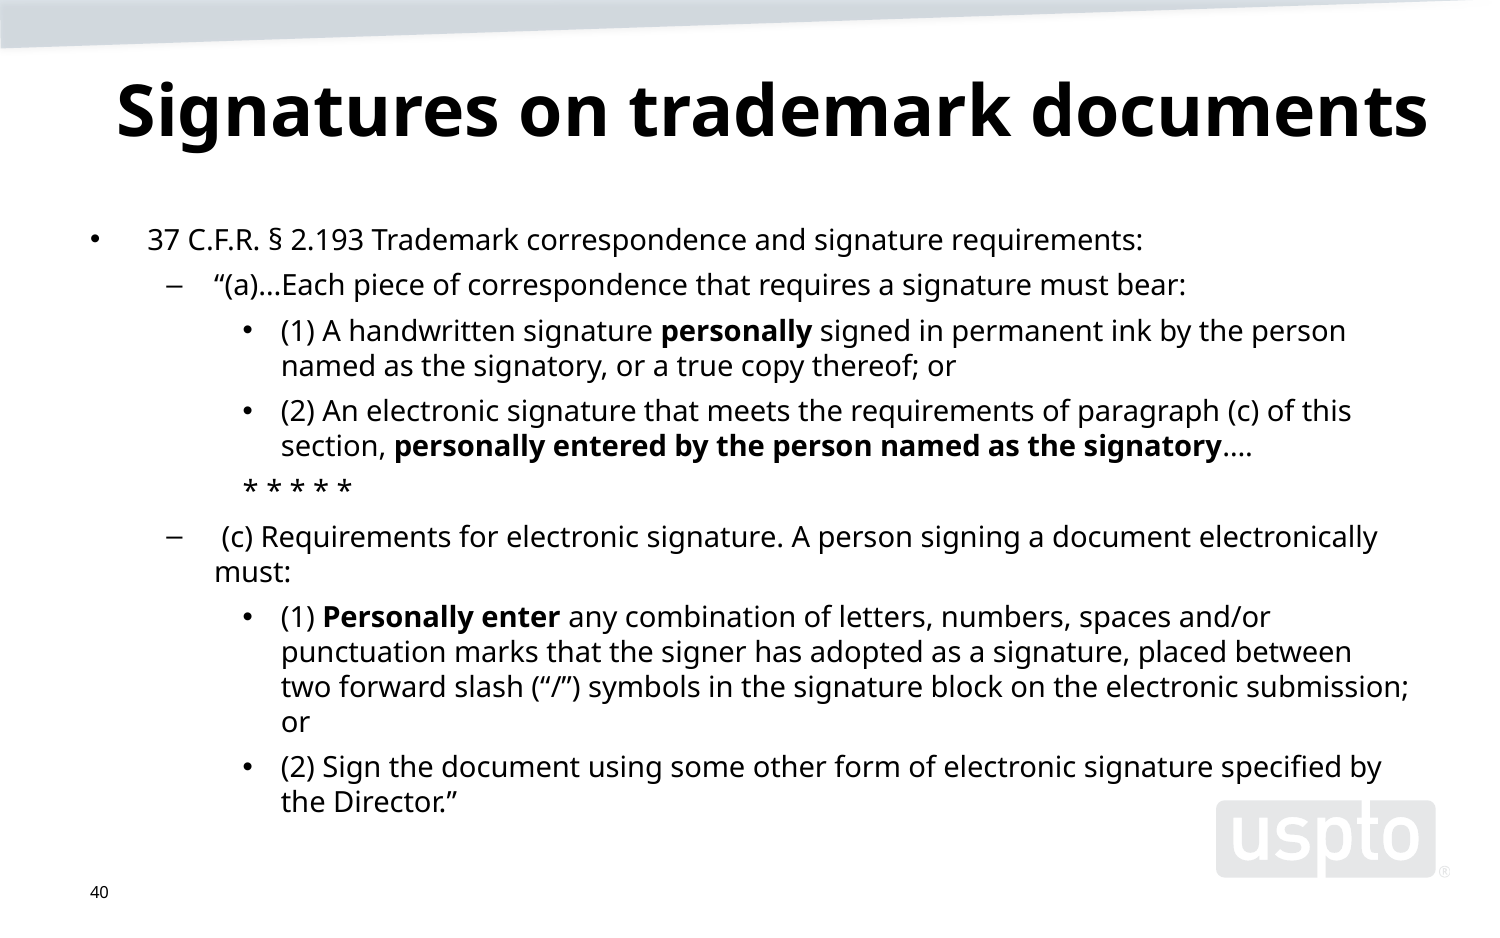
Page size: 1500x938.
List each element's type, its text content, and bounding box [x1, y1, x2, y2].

list 37 C.F.R. § 2.193 Trademark correspondence and signature requirements: “(a)…Each piece of correspondence that requires a signature must bear: (1) A handwritten signature personally signed in permanent ink by the person named as the signatory, or a true copy thereof; or (2) An electronic signature that meets the requirements of paragraph (c) of this section, personally entered by the person named as the signatory…. * * * * * (c) Requirements for electronic signature. A person signing a document electronically must: (1) Personally enter any combination of letters, numbers, spaces and/or punctuation marks that the signer has adopted as a signature, placed between two forward slash (“/”) symbols in the signature block on the electronic submission; or (2) Sign the document using some other form of electronic signature specified by the Director.” [75, 213, 1425, 835]
slide_number 40 [75, 868, 413, 919]
title Signatures on trademark documents [101, 57, 1452, 163]
